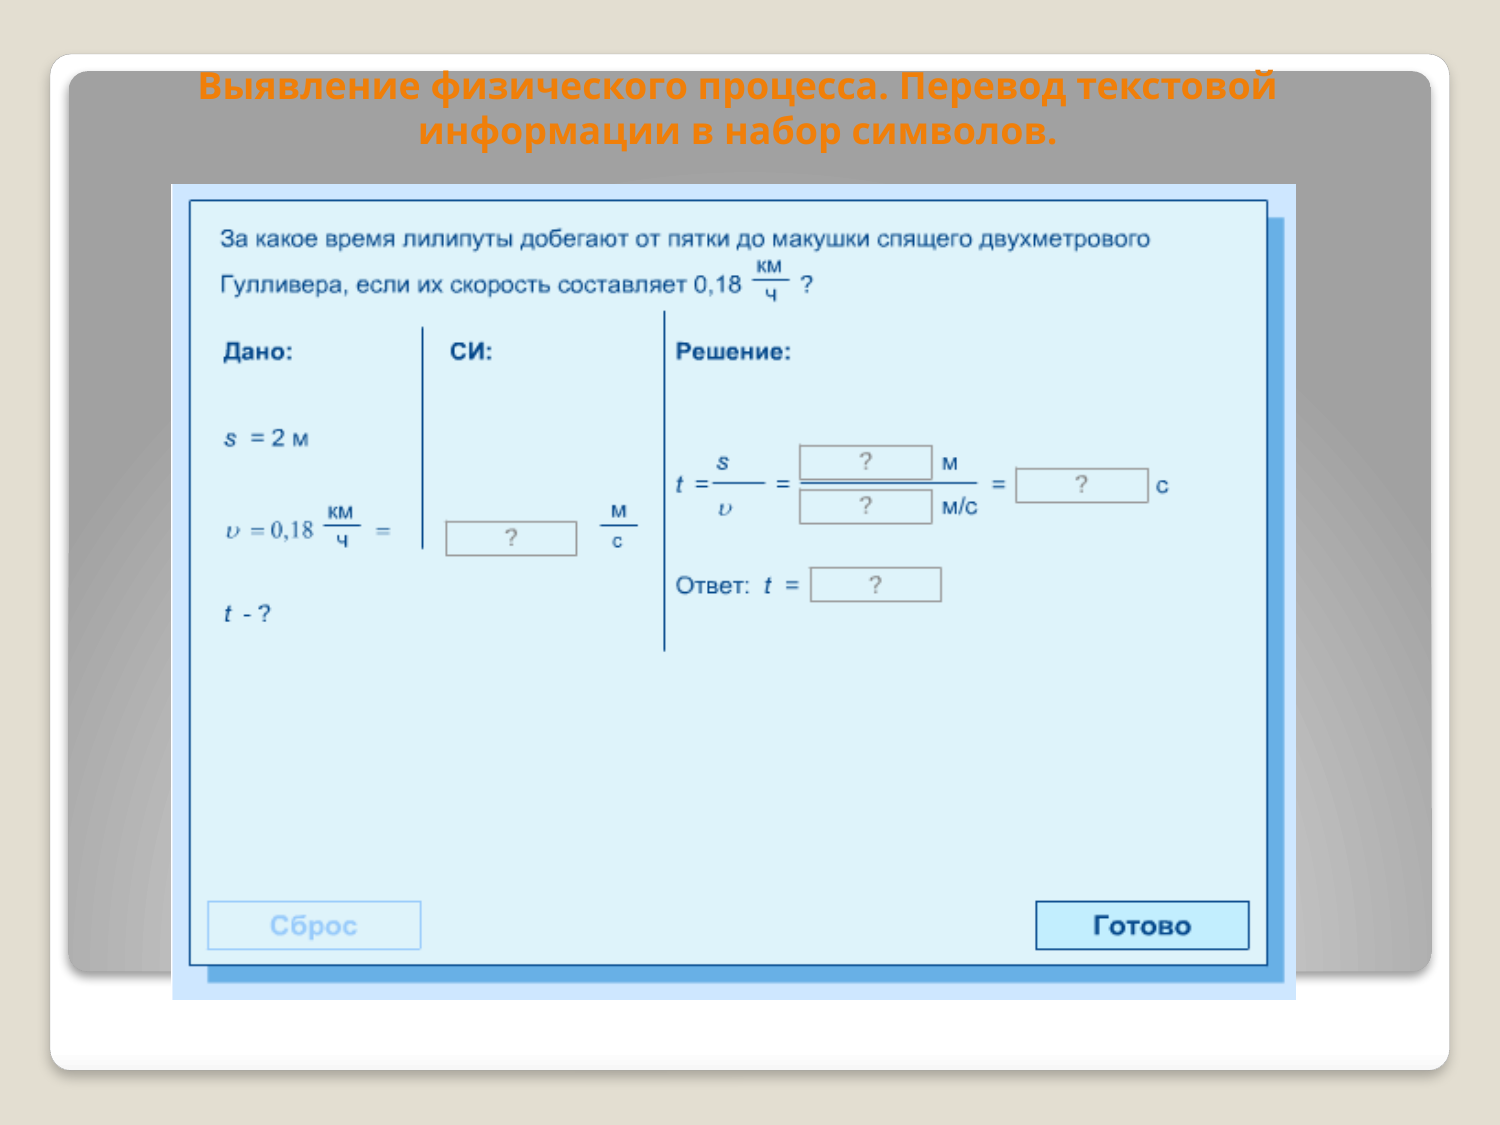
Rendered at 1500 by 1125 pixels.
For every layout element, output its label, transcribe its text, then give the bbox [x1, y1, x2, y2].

text_box Выявление физического процесса. Перевод текстовой информации в набор символов. [100, 54, 1376, 160]
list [170, 184, 1297, 1000]
